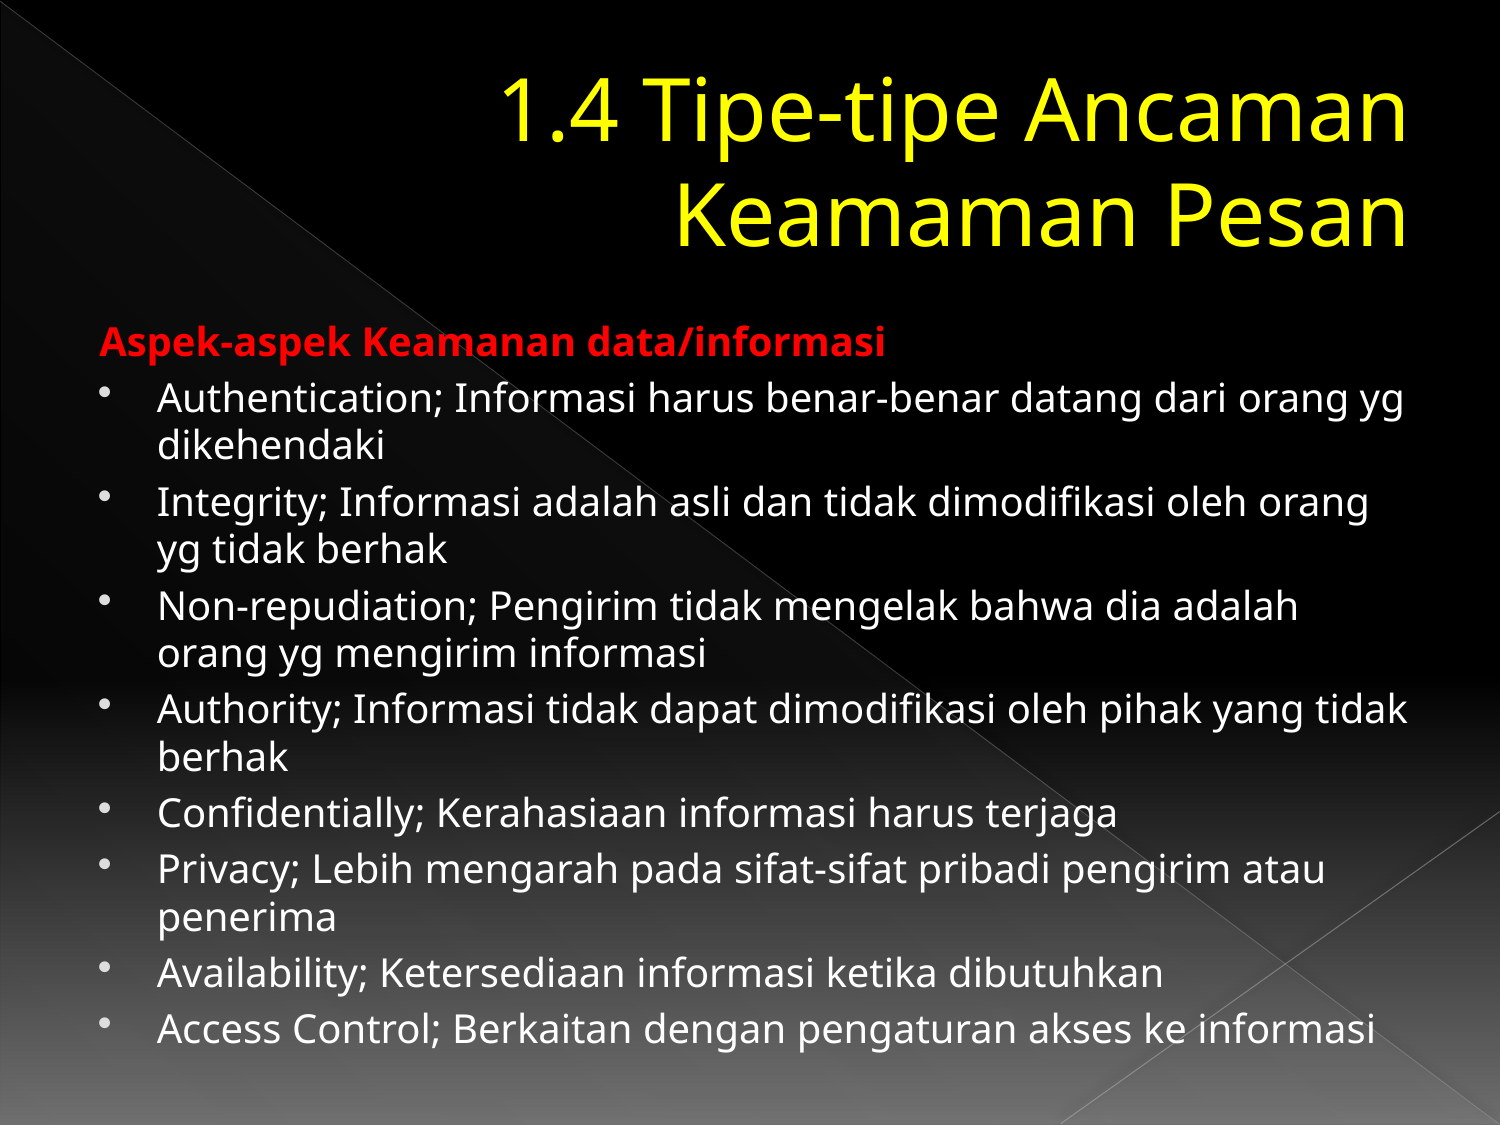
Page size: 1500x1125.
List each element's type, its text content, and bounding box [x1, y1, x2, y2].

title 1.4 Tipe-tipe Ancaman Keamaman Pesan [75, 43, 1425, 274]
list Aspek-aspek Keamanan data/informasi Authentication; Informasi harus benar-benar datang dari orang yg dikehendaki Integrity; Informasi adalah asli dan tidak dimodifikasi oleh orang yg tidak berhak Non-repudiation; Pengirim tidak mengelak bahwa dia adalah orang yg mengirim informasi Authority; Informasi tidak dapat dimodifikasi oleh pihak yang tidak berhak Confidentially; Kerahasiaan informasi harus terjaga Privacy; Lebih mengarah pada sifat-sifat pribadi pengirim atau penerima Availability; Ketersediaan informasi ketika dibutuhkan Access Control; Berkaitan dengan pengaturan akses ke informasi [75, 308, 1425, 1059]
